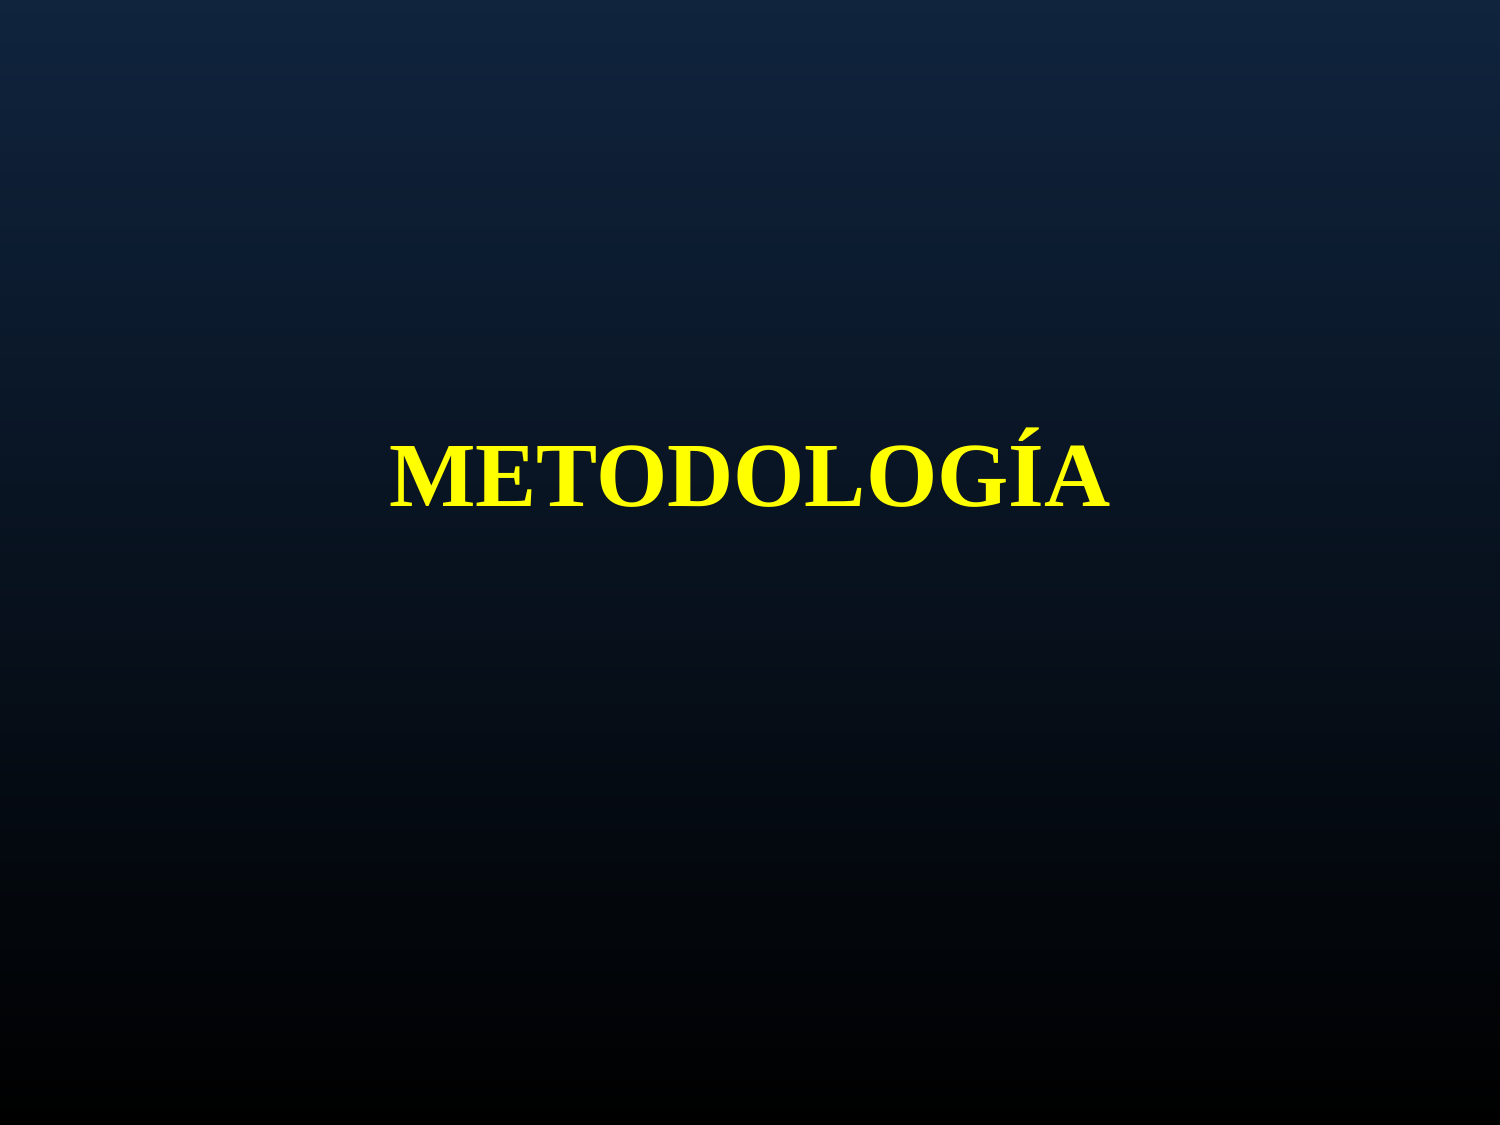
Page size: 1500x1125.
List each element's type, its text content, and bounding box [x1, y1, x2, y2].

title METODOLOGÍA [112, 349, 1388, 591]
